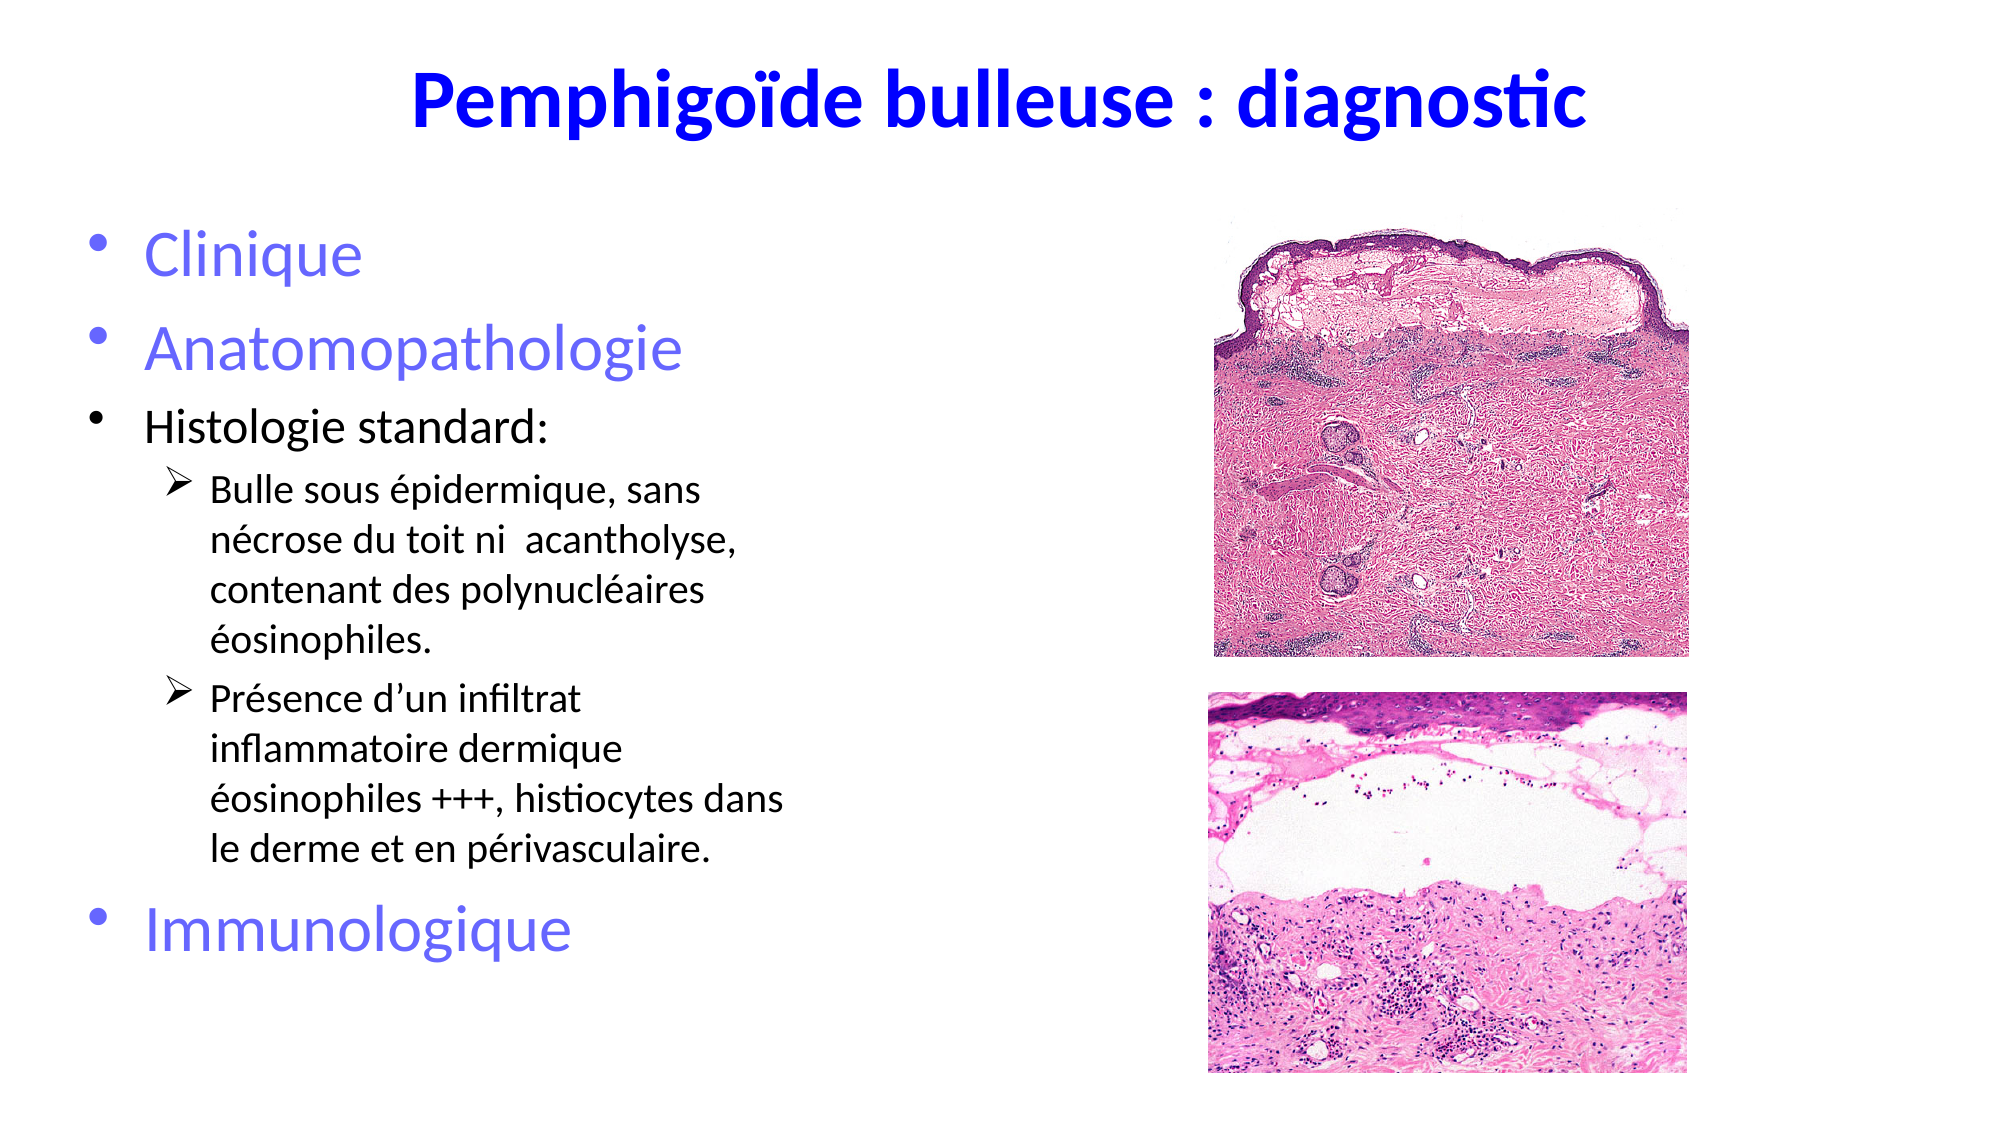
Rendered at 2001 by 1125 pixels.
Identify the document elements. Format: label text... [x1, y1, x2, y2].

text_box Pemphigoïde bulleuse : diagnostic [362, 31, 1638, 157]
picture [1214, 208, 1689, 657]
picture [1208, 692, 1687, 1073]
text_box Clinique Anatomopathologie Histologie standard: Bulle sous épidermique, sans nécrose du toit ni acantholyse, contenant des polynucléaires éosinophiles. Présence d’un infiltrat inflammatoire dermique éosinophiles +++, histiocytes dans le derme et en périvasculaire. Immunologique [73, 202, 836, 1017]
